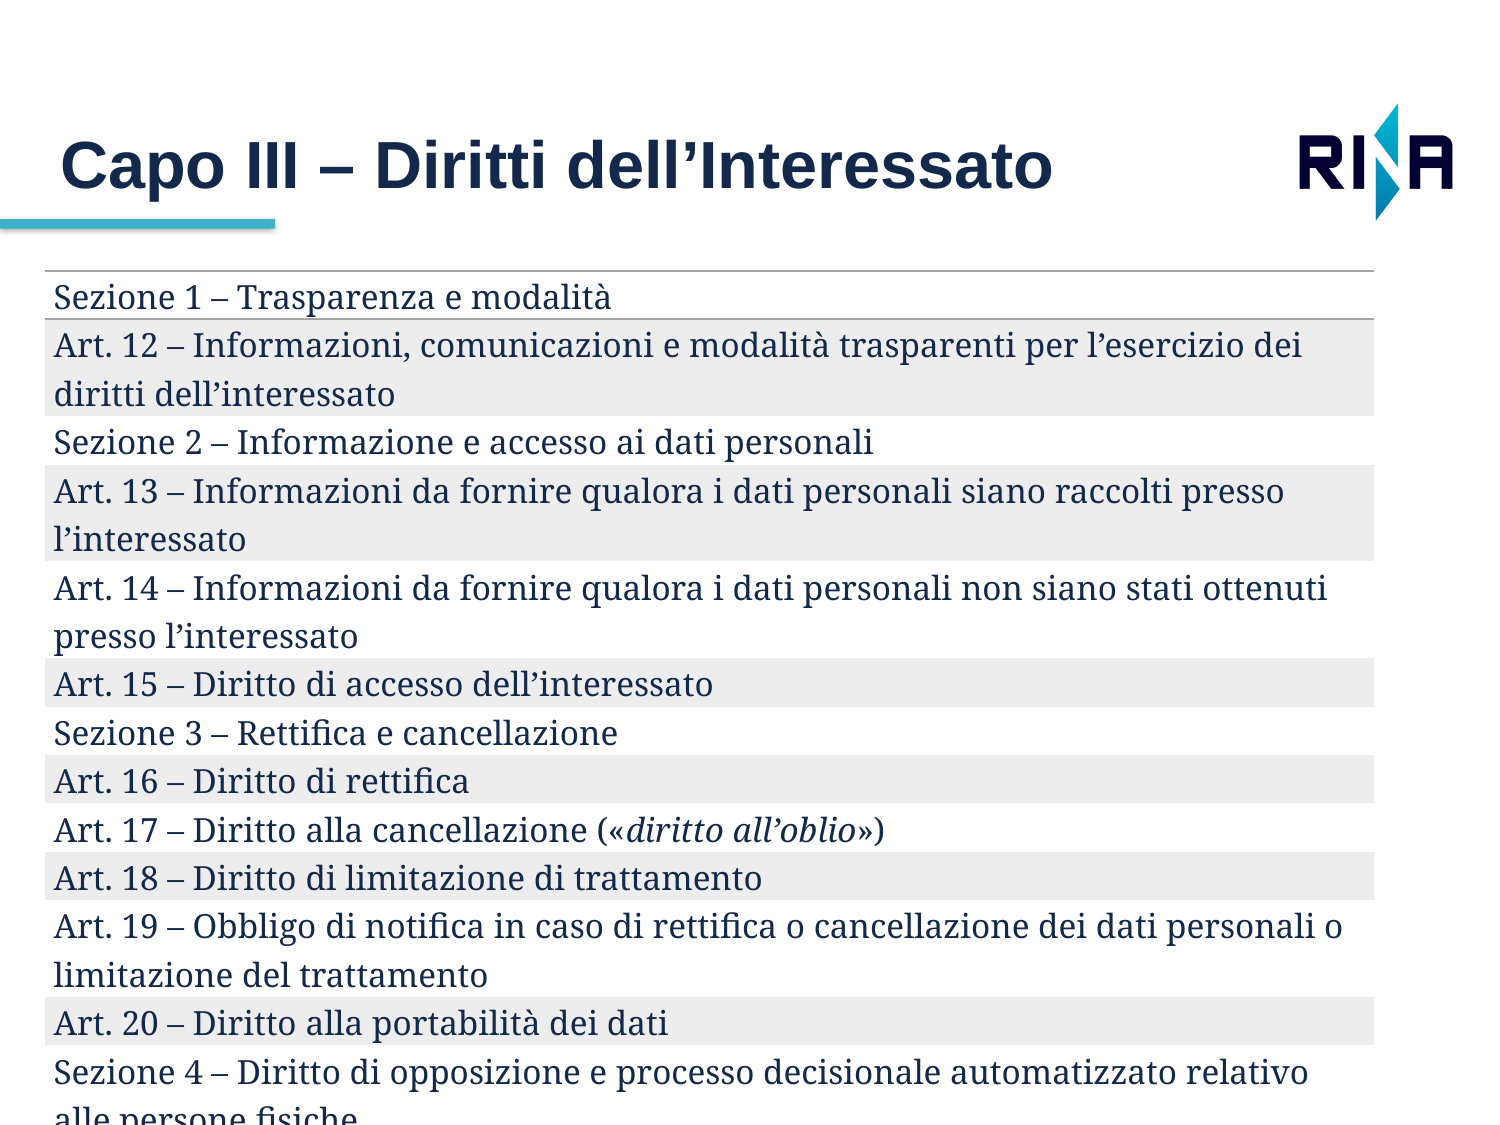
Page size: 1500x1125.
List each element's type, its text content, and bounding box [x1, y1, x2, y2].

table_cell Art. 19 – Obbligo di notifica in caso di rettifica o cancellazione dei dati personali o limitazione del trattamento [45, 900, 1374, 997]
table_cell Art. 20 – Diritto alla portabilità dei dati [45, 997, 1374, 1045]
table_header Sezione 1 – Trasparenza e modalità [45, 272, 1374, 318]
table_cell Art. 15 – Diritto di accesso dell’interessato [45, 658, 1374, 707]
table_cell Sezione 2 – Informazione e accesso ai dati personali [45, 416, 1374, 465]
table_cell Art. 18 – Diritto di limitazione di trattamento [45, 852, 1374, 900]
table_cell Sezione 4 – Diritto di opposizione e processo decisionale automatizzato relativo alle persone fisiche [45, 1045, 1374, 1125]
list Capo III – Diritti dell’Interessato [45, 48, 1264, 210]
table_cell Art. 17 – Diritto alla cancellazione («diritto all’oblio») [45, 803, 1374, 852]
table_cell Art. 14 – Informazioni da fornire qualora i dati personali non siano stati ottenuti presso l’interessato [45, 561, 1374, 658]
table_cell Art. 16 – Diritto di rettifica [45, 755, 1374, 803]
table_cell Sezione 3 – Rettifica e cancellazione [45, 707, 1374, 755]
table_cell Art. 13 – Informazioni da fornire qualora i dati personali siano raccolti presso l’interessato [45, 465, 1374, 561]
table_cell Art. 12 – Informazioni, comunicazioni e modalità trasparenti per l’esercizio dei diritti dell’interessato [45, 320, 1374, 416]
